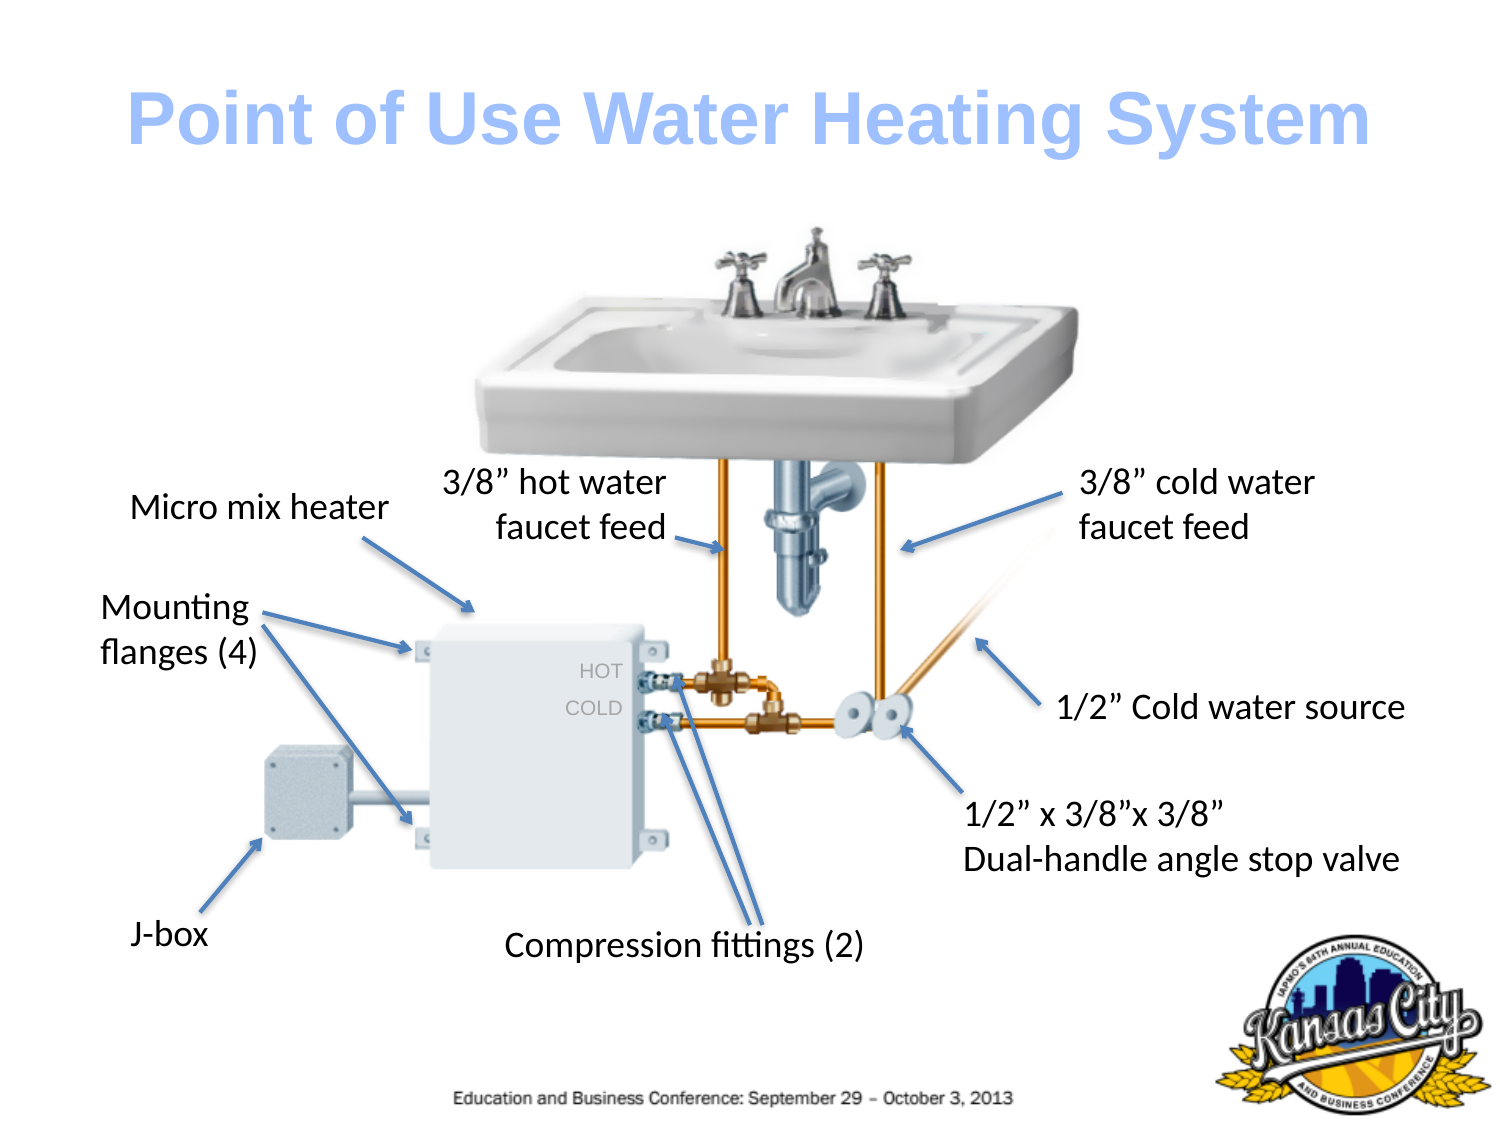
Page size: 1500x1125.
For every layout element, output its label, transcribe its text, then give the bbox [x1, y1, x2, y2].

text_box 1/2” Cold water source [1113, 674, 1421, 735]
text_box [674, 674, 763, 926]
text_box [974, 637, 1038, 706]
picture [241, 212, 1108, 926]
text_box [262, 624, 413, 826]
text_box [662, 712, 751, 926]
text_box Micro mix heater [114, 474, 236, 535]
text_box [899, 724, 963, 793]
text_box Mounting flanges (4) [85, 574, 236, 680]
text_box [199, 837, 263, 913]
text_box Compression fittings (2) [489, 935, 881, 973]
text_box 1/2” x 3/8”x 3/8” Dual-handle angle stop valve [1113, 781, 1416, 887]
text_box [899, 492, 1063, 551]
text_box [362, 537, 476, 613]
text_box J-box [115, 901, 224, 962]
text_box Point of Use Water Heating System [111, 62, 1389, 168]
text_box 3/8” cold water faucet feed [1113, 449, 1331, 555]
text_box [674, 537, 726, 551]
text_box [262, 612, 413, 624]
